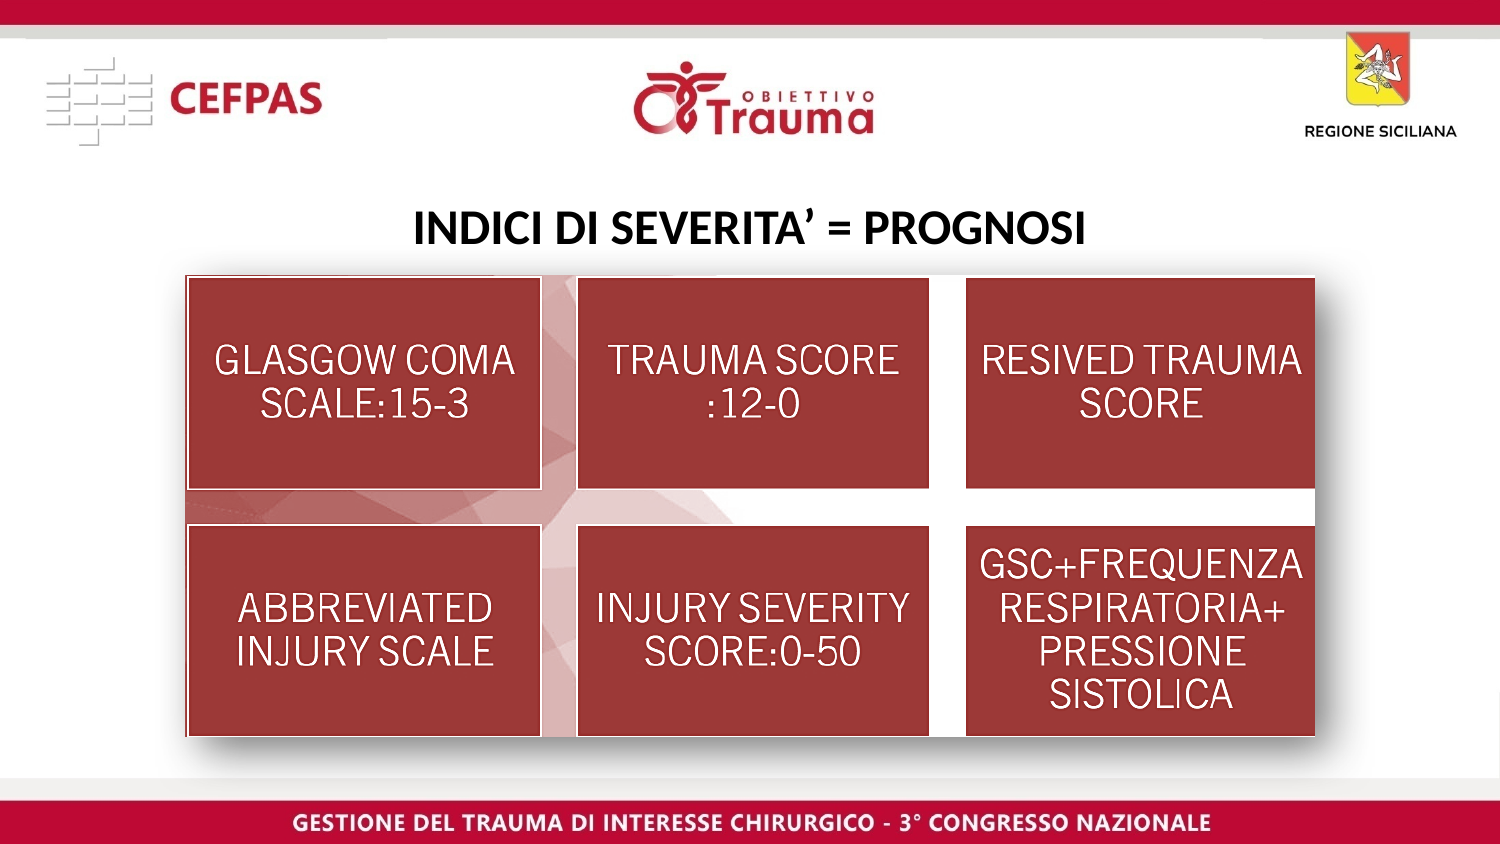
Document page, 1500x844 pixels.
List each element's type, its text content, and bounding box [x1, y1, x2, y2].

picture [0, 0, 1500, 844]
title INDICI DI SEVERITA’ = PROGNOSI [351, 173, 1149, 257]
